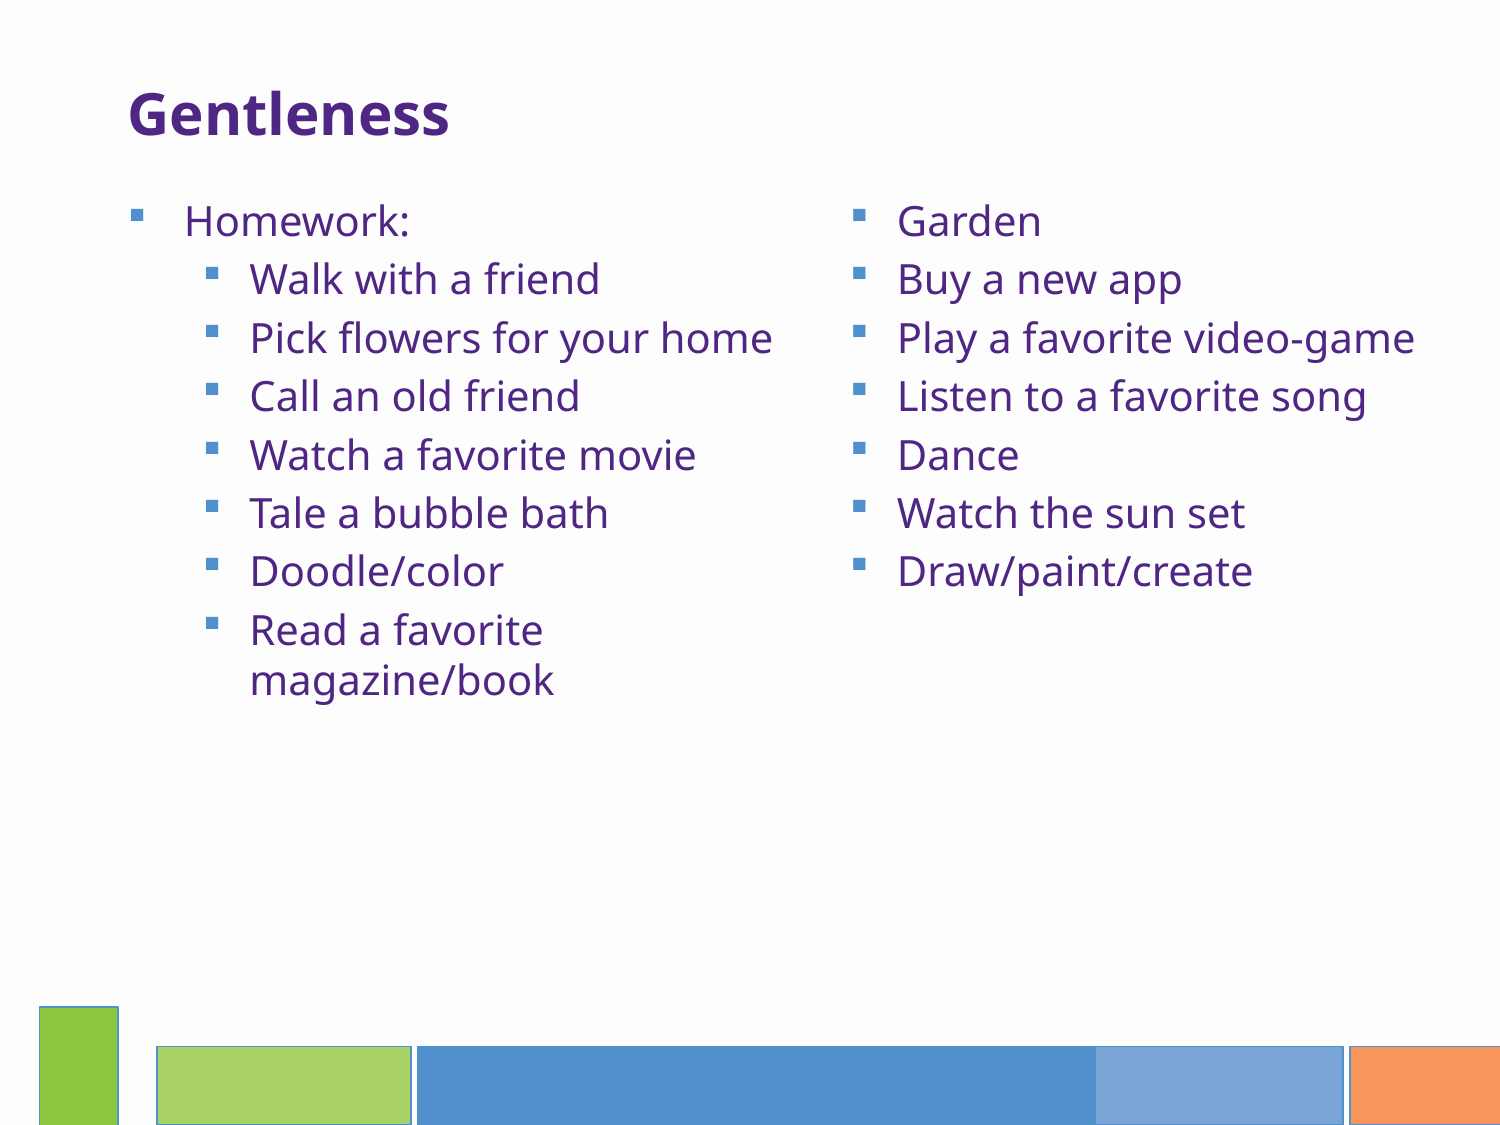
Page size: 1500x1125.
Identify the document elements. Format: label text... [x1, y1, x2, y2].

list Homework: Walk with a friend Pick flowers for your home Call an old friend Watch a favorite movie Tale a bubble bath Doodle/color Read a favorite magazine/book Garden Buy a new app Play a favorite video-game Listen to a favorite song Dance Watch the sun set Draw/paint/create [112, 187, 1438, 850]
title Gentleness [112, 62, 1438, 187]
